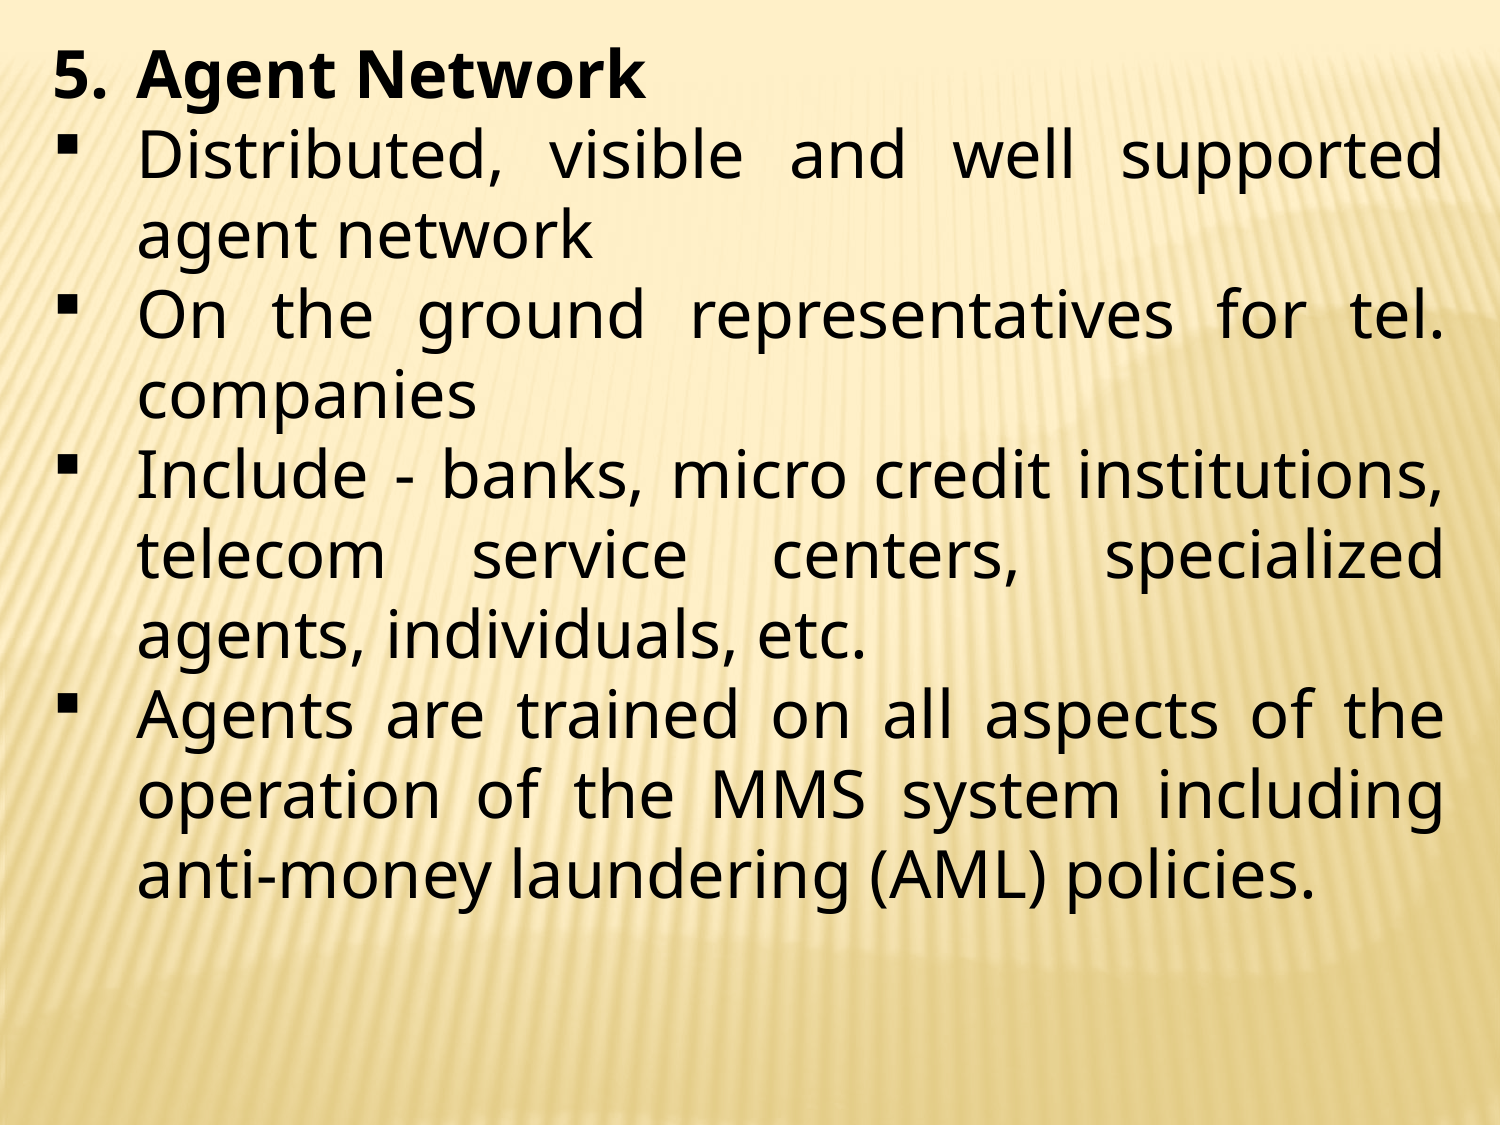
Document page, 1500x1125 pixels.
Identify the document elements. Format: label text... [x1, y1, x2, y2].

text_box Agent Network Distributed, visible and well supported agent network On the ground representatives for tel. companies Include - banks, micro credit institutions, telecom service centers, specialized agents, individuals, etc. Agents are trained on all aspects of the operation of the MMS system including anti-money laundering (AML) policies. [37, 24, 1463, 920]
